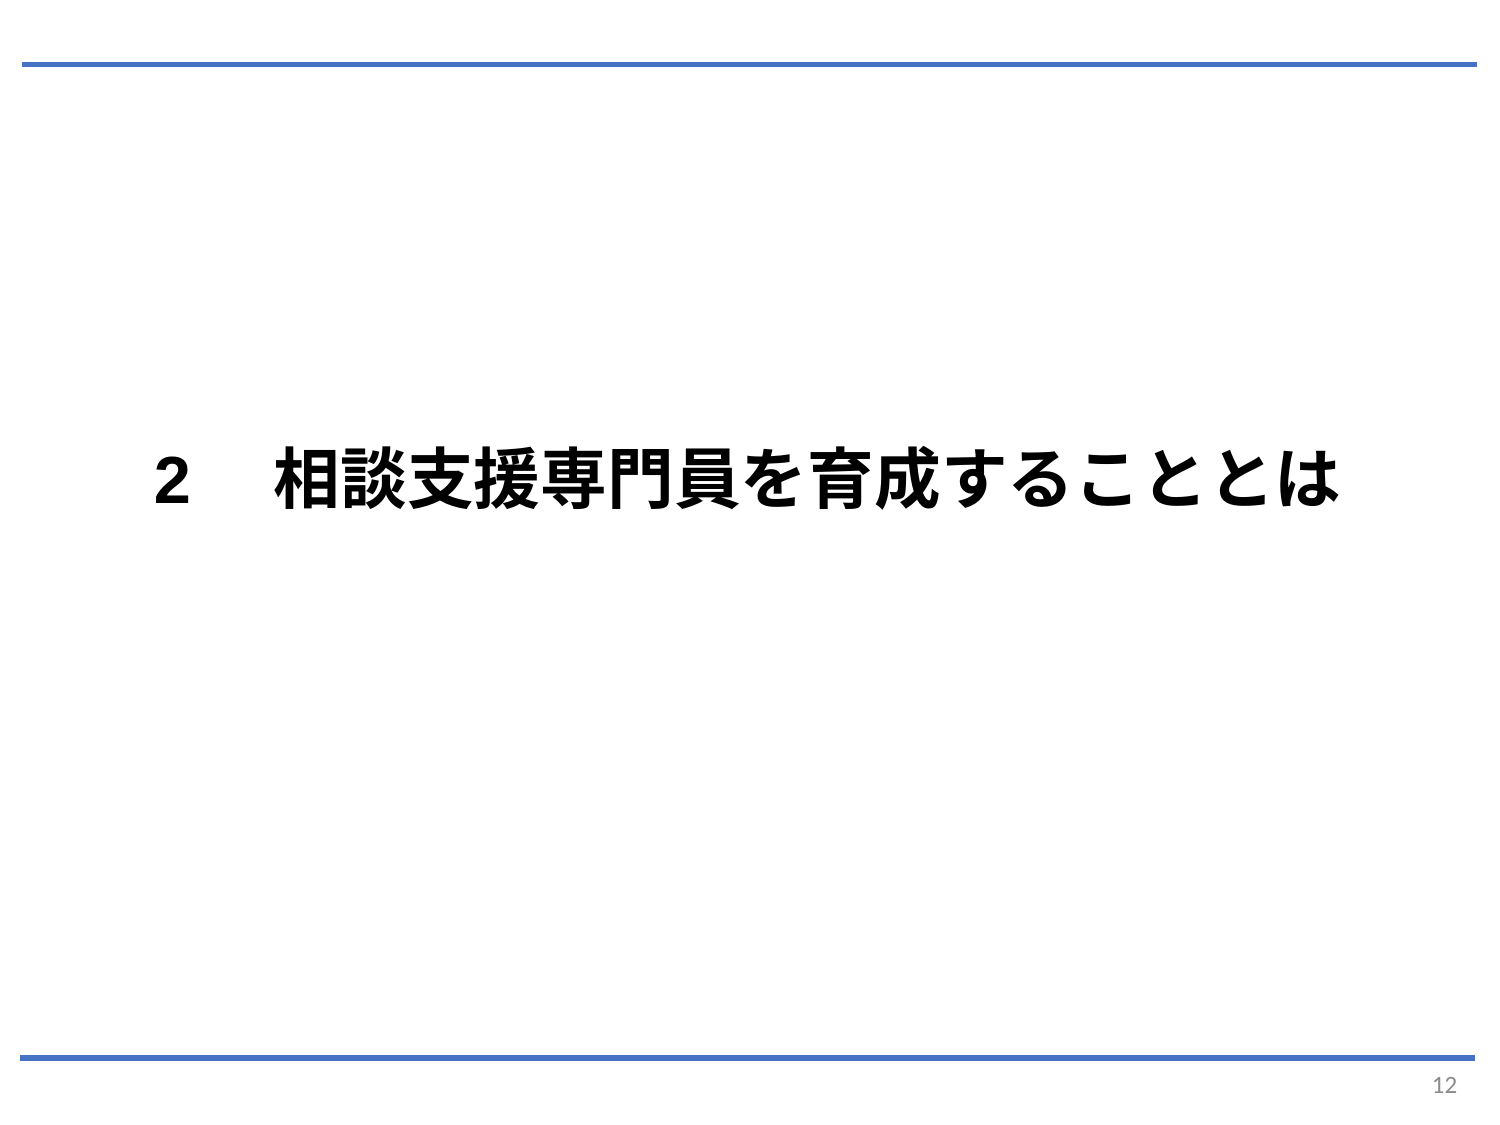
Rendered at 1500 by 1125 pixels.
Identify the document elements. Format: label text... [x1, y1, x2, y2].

slide_number 12 [1340, 1065, 1473, 1103]
subtitle 2 相談支援専門員を育成することとは [29, 307, 1466, 647]
